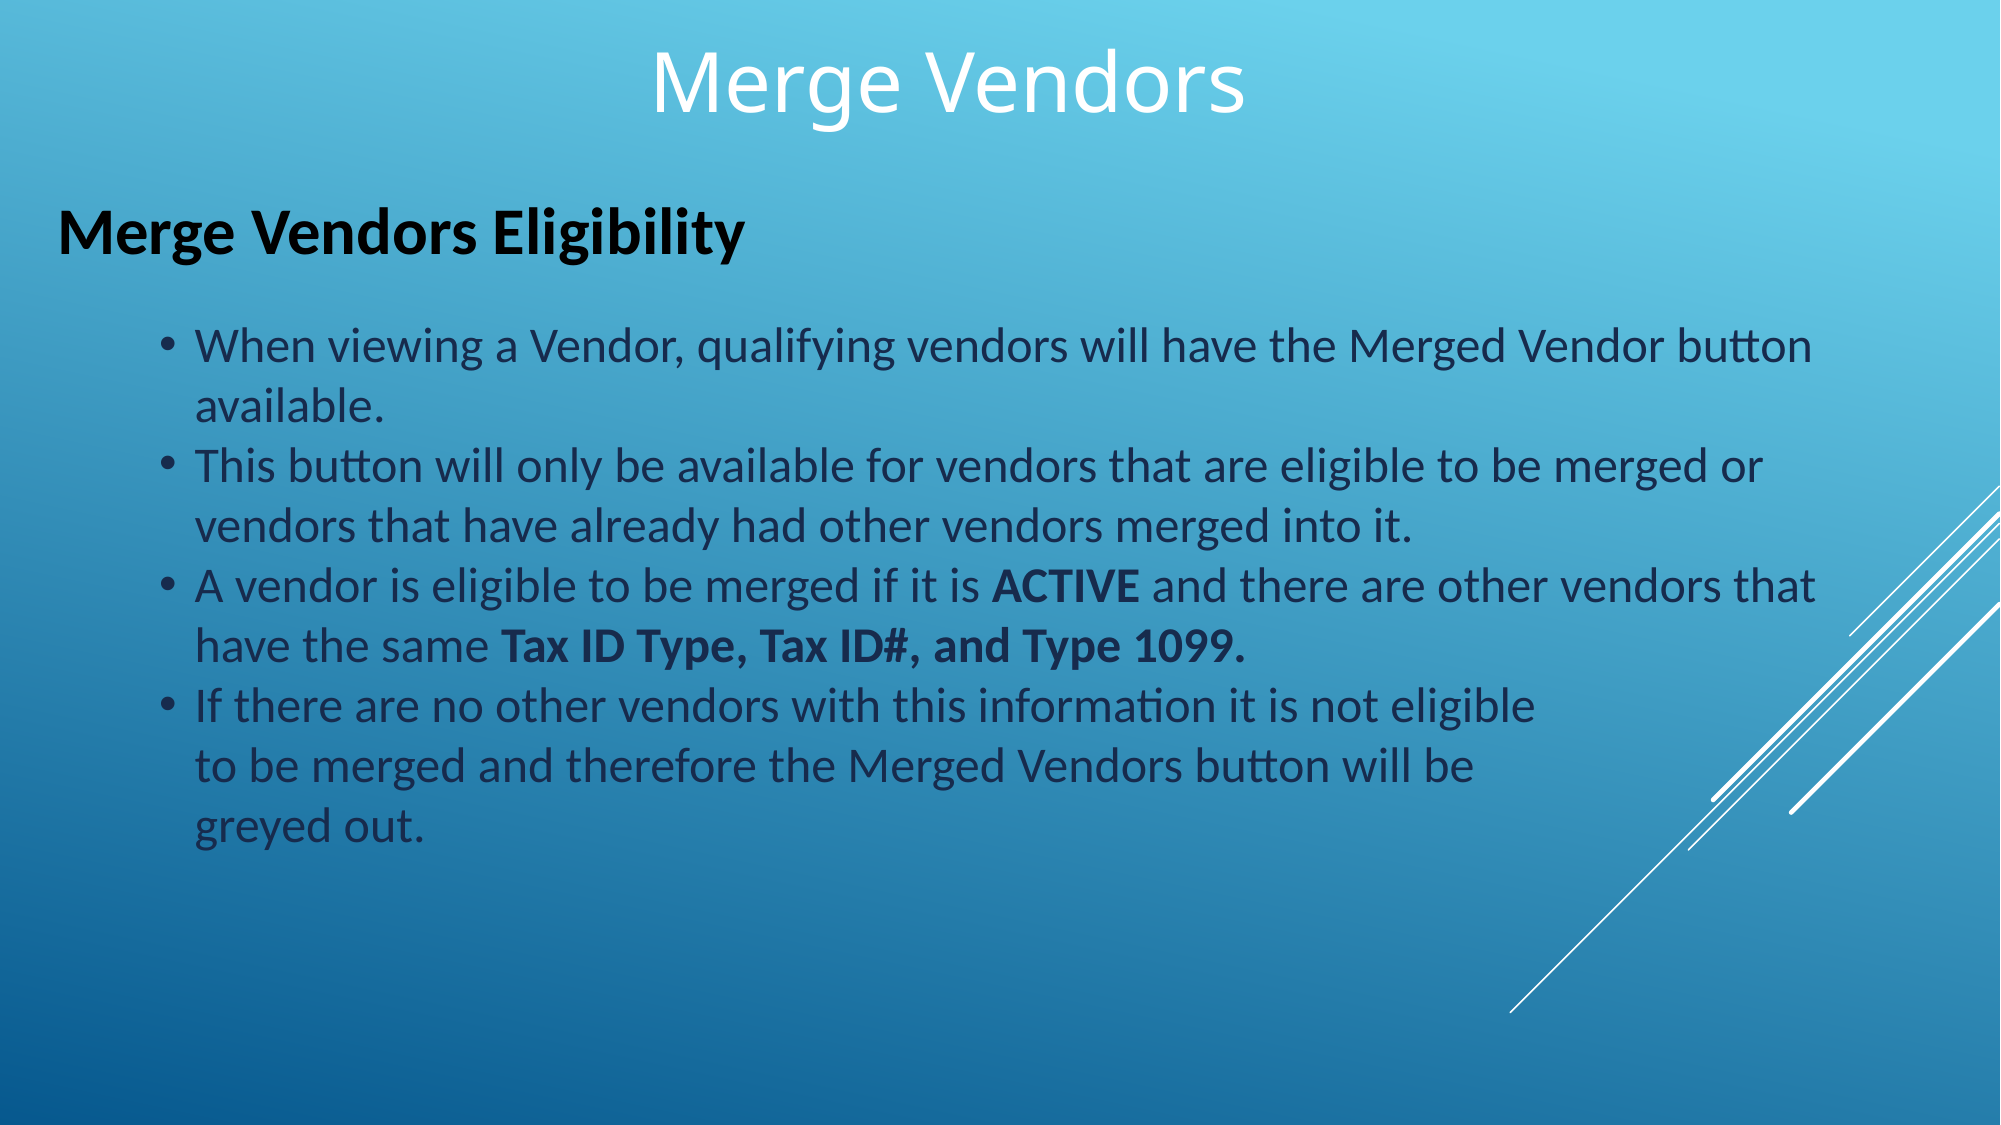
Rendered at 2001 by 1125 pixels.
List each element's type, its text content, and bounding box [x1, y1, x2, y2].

text_box Merge Vendors [440, 21, 1500, 180]
text_box Merge Vendors Eligibility When viewing a Vendor, qualifying vendors will have the Merged Vendor button available. This button will only be available for vendors that are eligible to be merged or vendors that have already had other vendors merged into it. A vendor is eligible to be merged if it is ACTIVE and there are other vendors that have the same Tax ID Type, Tax ID#, and Type 1099. If there are no other vendors with this information it is not eligible to be merged and therefore the Merged Vendors button will be greyed out. [17, 180, 1908, 861]
